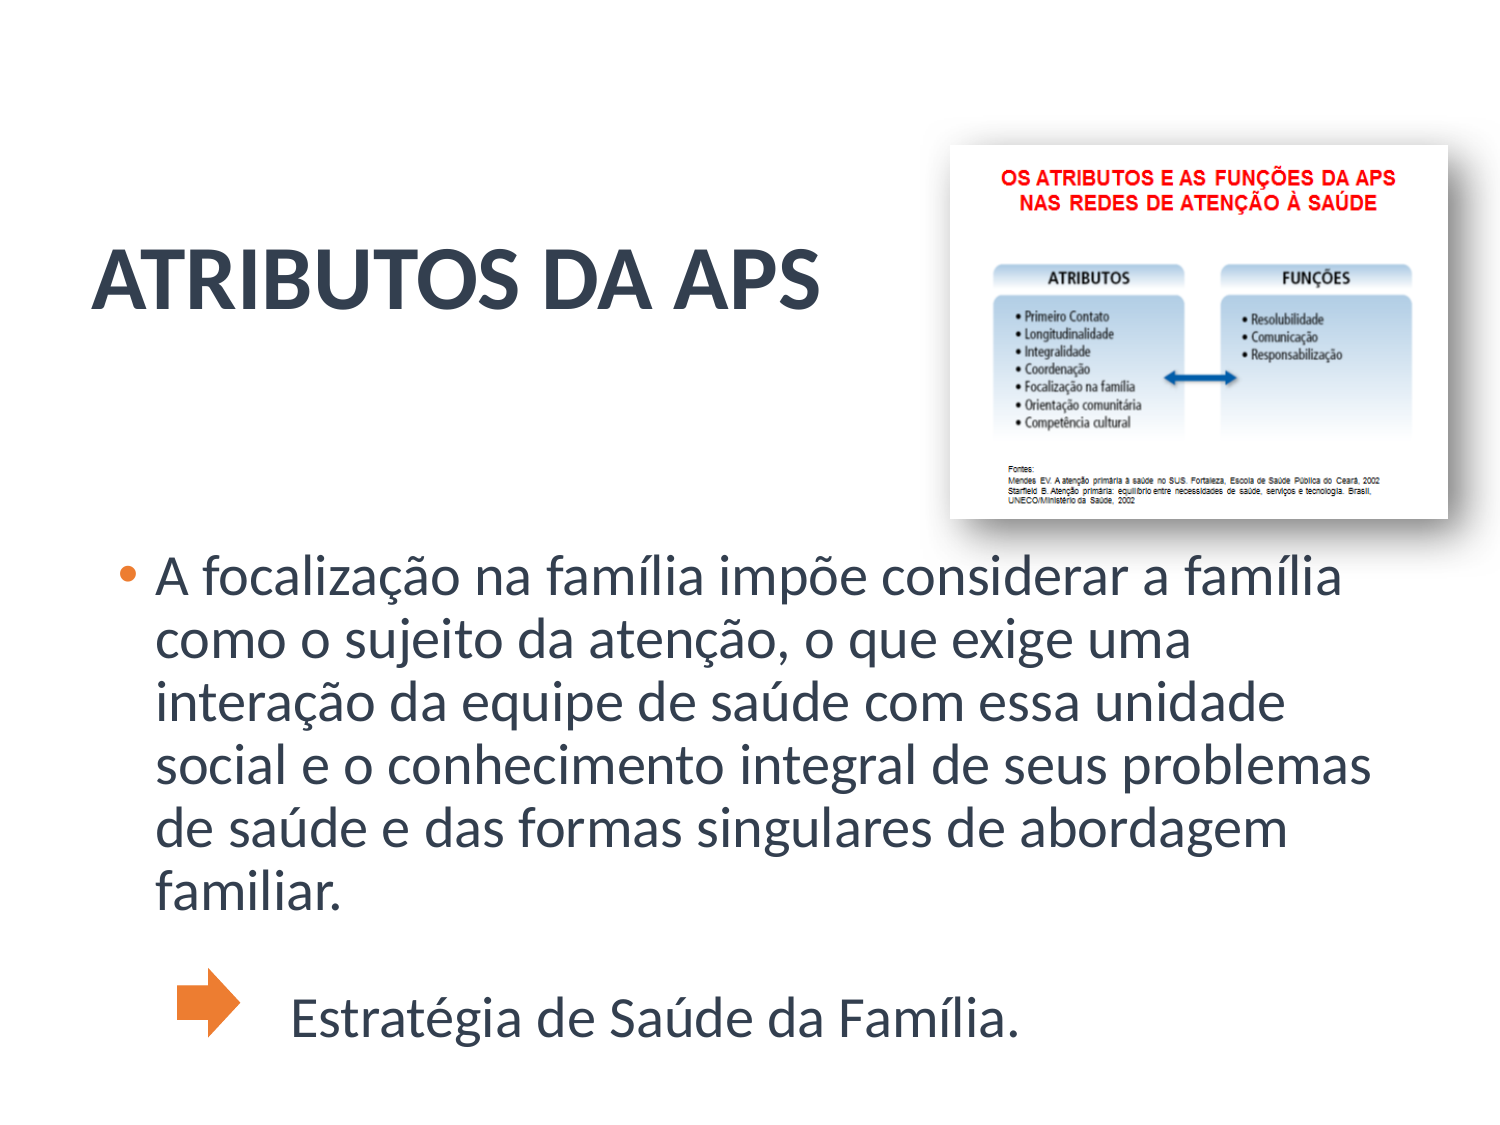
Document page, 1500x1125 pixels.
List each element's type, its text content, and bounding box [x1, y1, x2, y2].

text_box [177, 967, 241, 1038]
title ATRIBUTOS DA APS [76, 223, 878, 441]
picture [949, 145, 1448, 519]
list A focalização na família impõe considerar a família como o sujeito da atenção, o que exige uma interação da equipe de saúde com essa unidade social e o conhecimento integral de seus problemas de saúde e das formas singulares de abordagem familiar. Estratégia de Saúde da Família. [103, 538, 1397, 1075]
